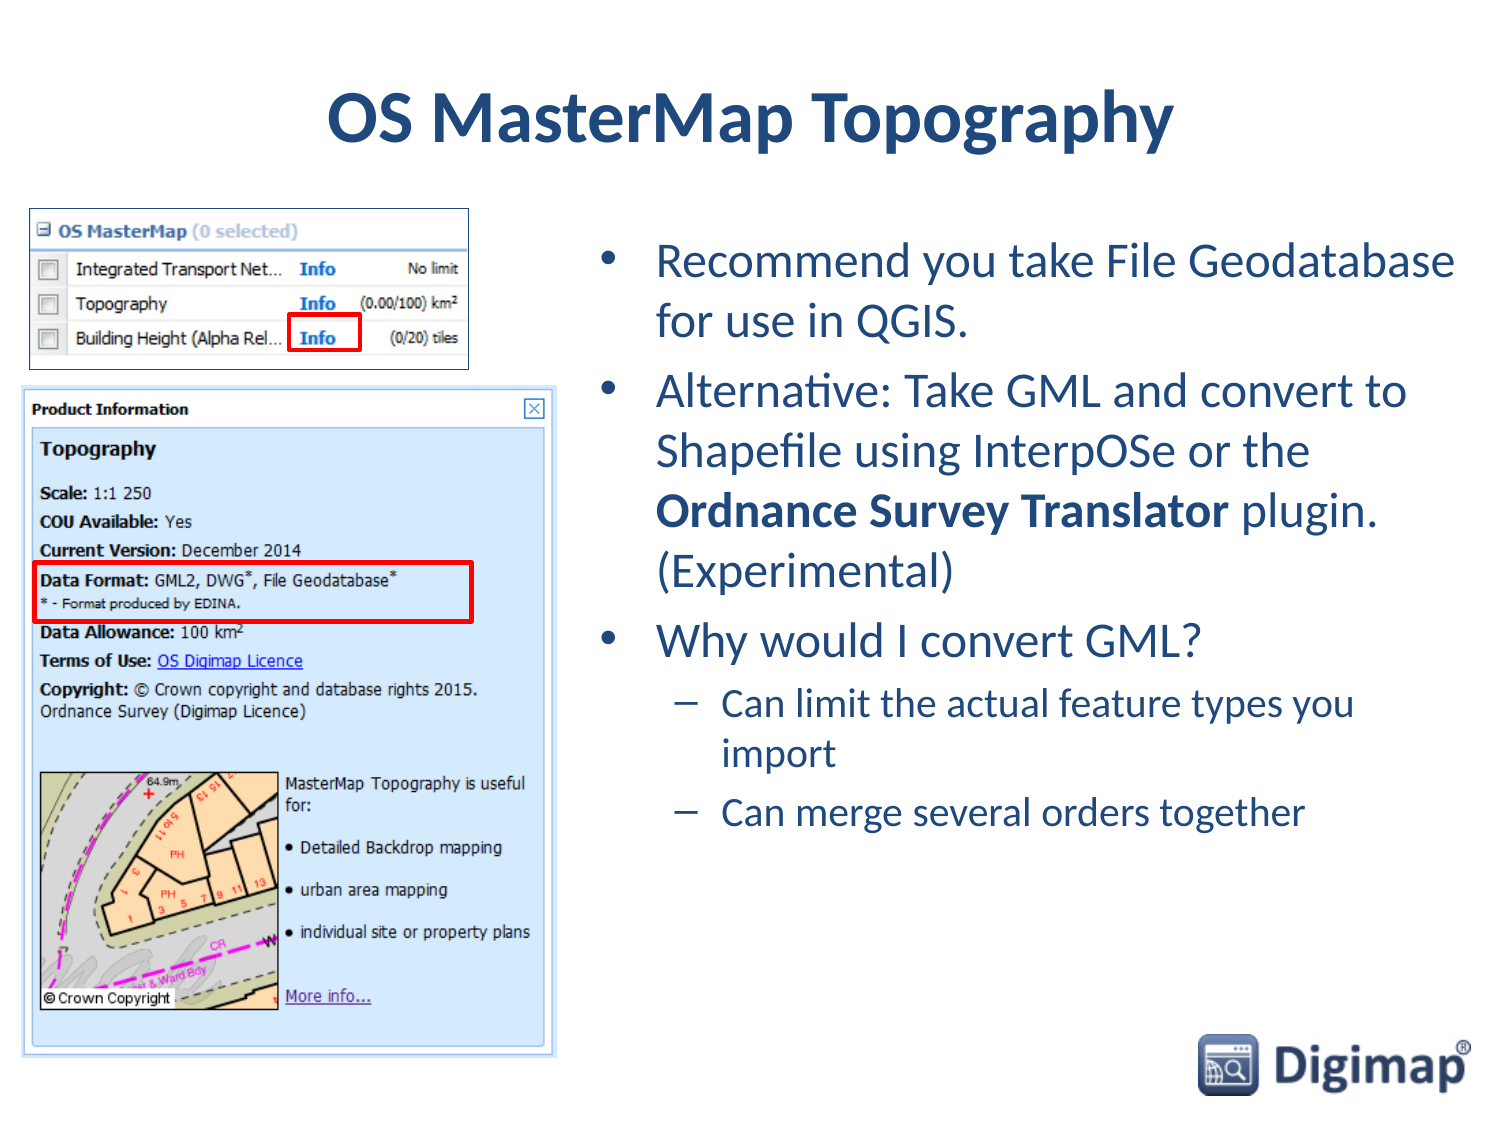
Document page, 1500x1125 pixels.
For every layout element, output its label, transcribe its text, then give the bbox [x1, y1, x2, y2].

picture [1198, 1034, 1471, 1096]
title OS MasterMap Topography [76, 19, 1427, 207]
list Recommend you take File Geodatabase for use in QGIS. Alternative: Take GML and convert to Shapefile using InterpOSe or the Ordnance Survey Translator plugin. (Experimental) Why would I convert GML? Can limit the actual feature types you import Can merge several orders together [584, 219, 1480, 939]
picture [21, 385, 558, 1059]
picture [29, 208, 469, 370]
